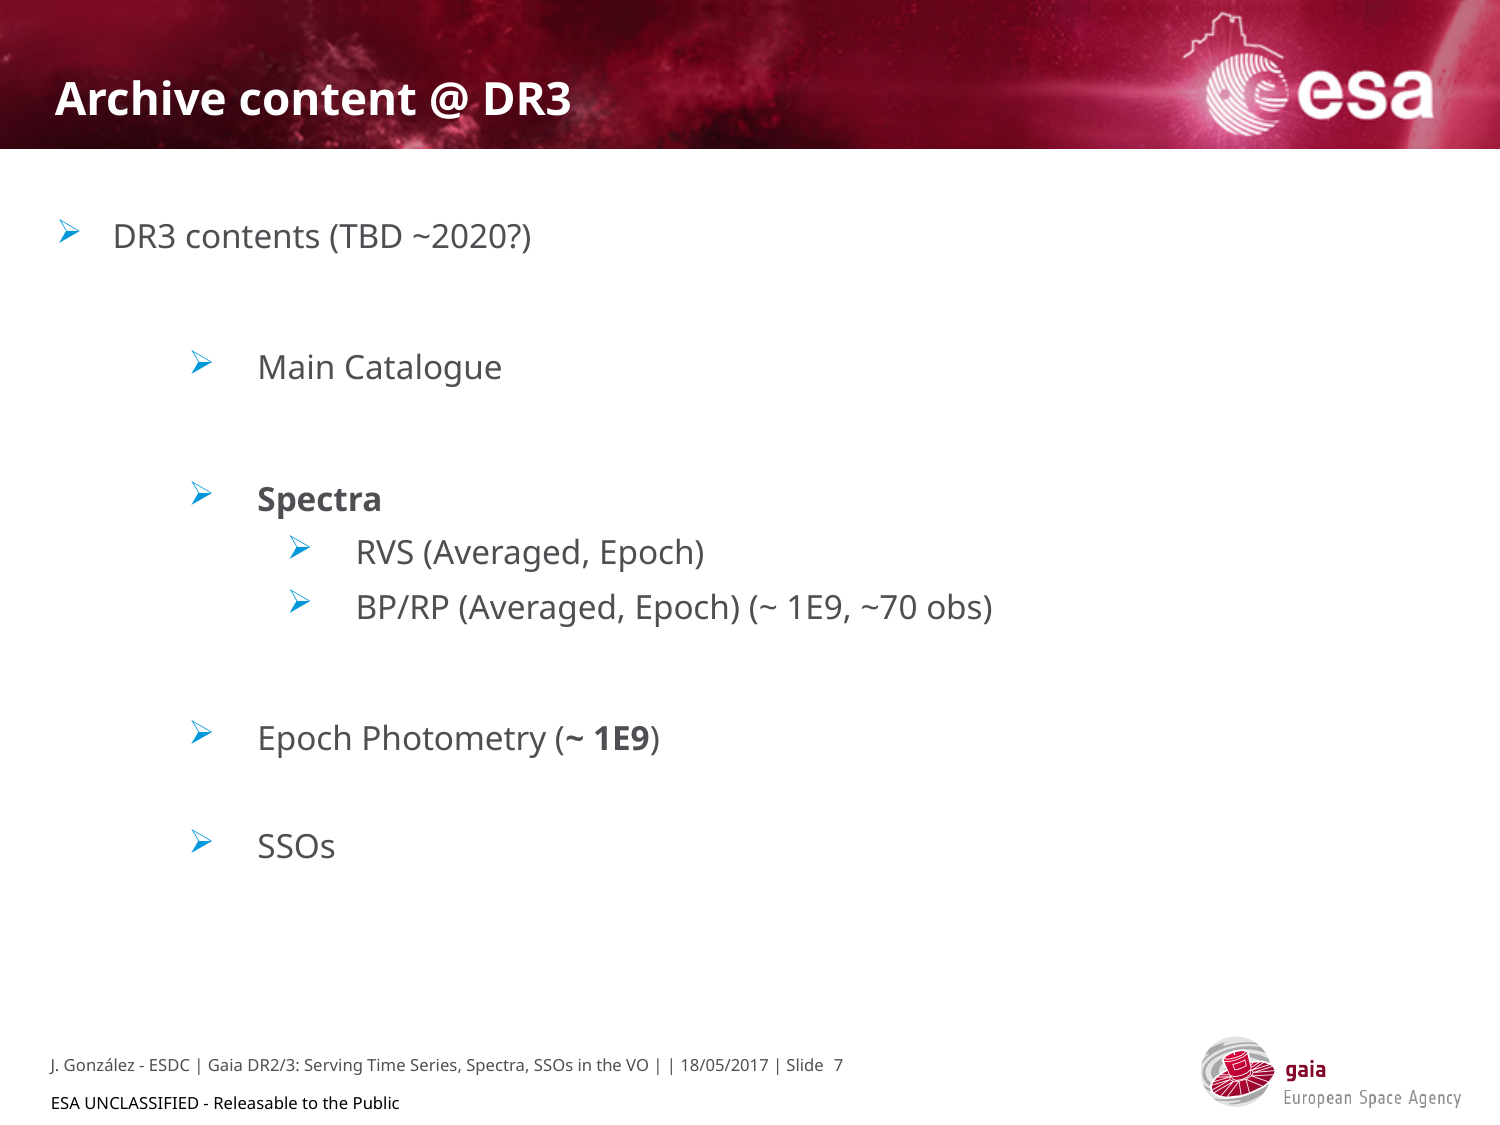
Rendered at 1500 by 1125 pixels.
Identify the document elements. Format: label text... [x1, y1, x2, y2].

list DR3 contents (TBD ~2020?) Main Catalogue Spectra RVS (Averaged, Epoch) BP/RP (Averaged, Epoch) (~ 1E9, ~70 obs) Epoch Photometry (~ 1E9) SSOs [41, 200, 1467, 1008]
picture [1132, 1017, 1500, 1125]
title Archive content @ DR3 [40, 62, 1105, 133]
picture [0, 0, 1500, 149]
